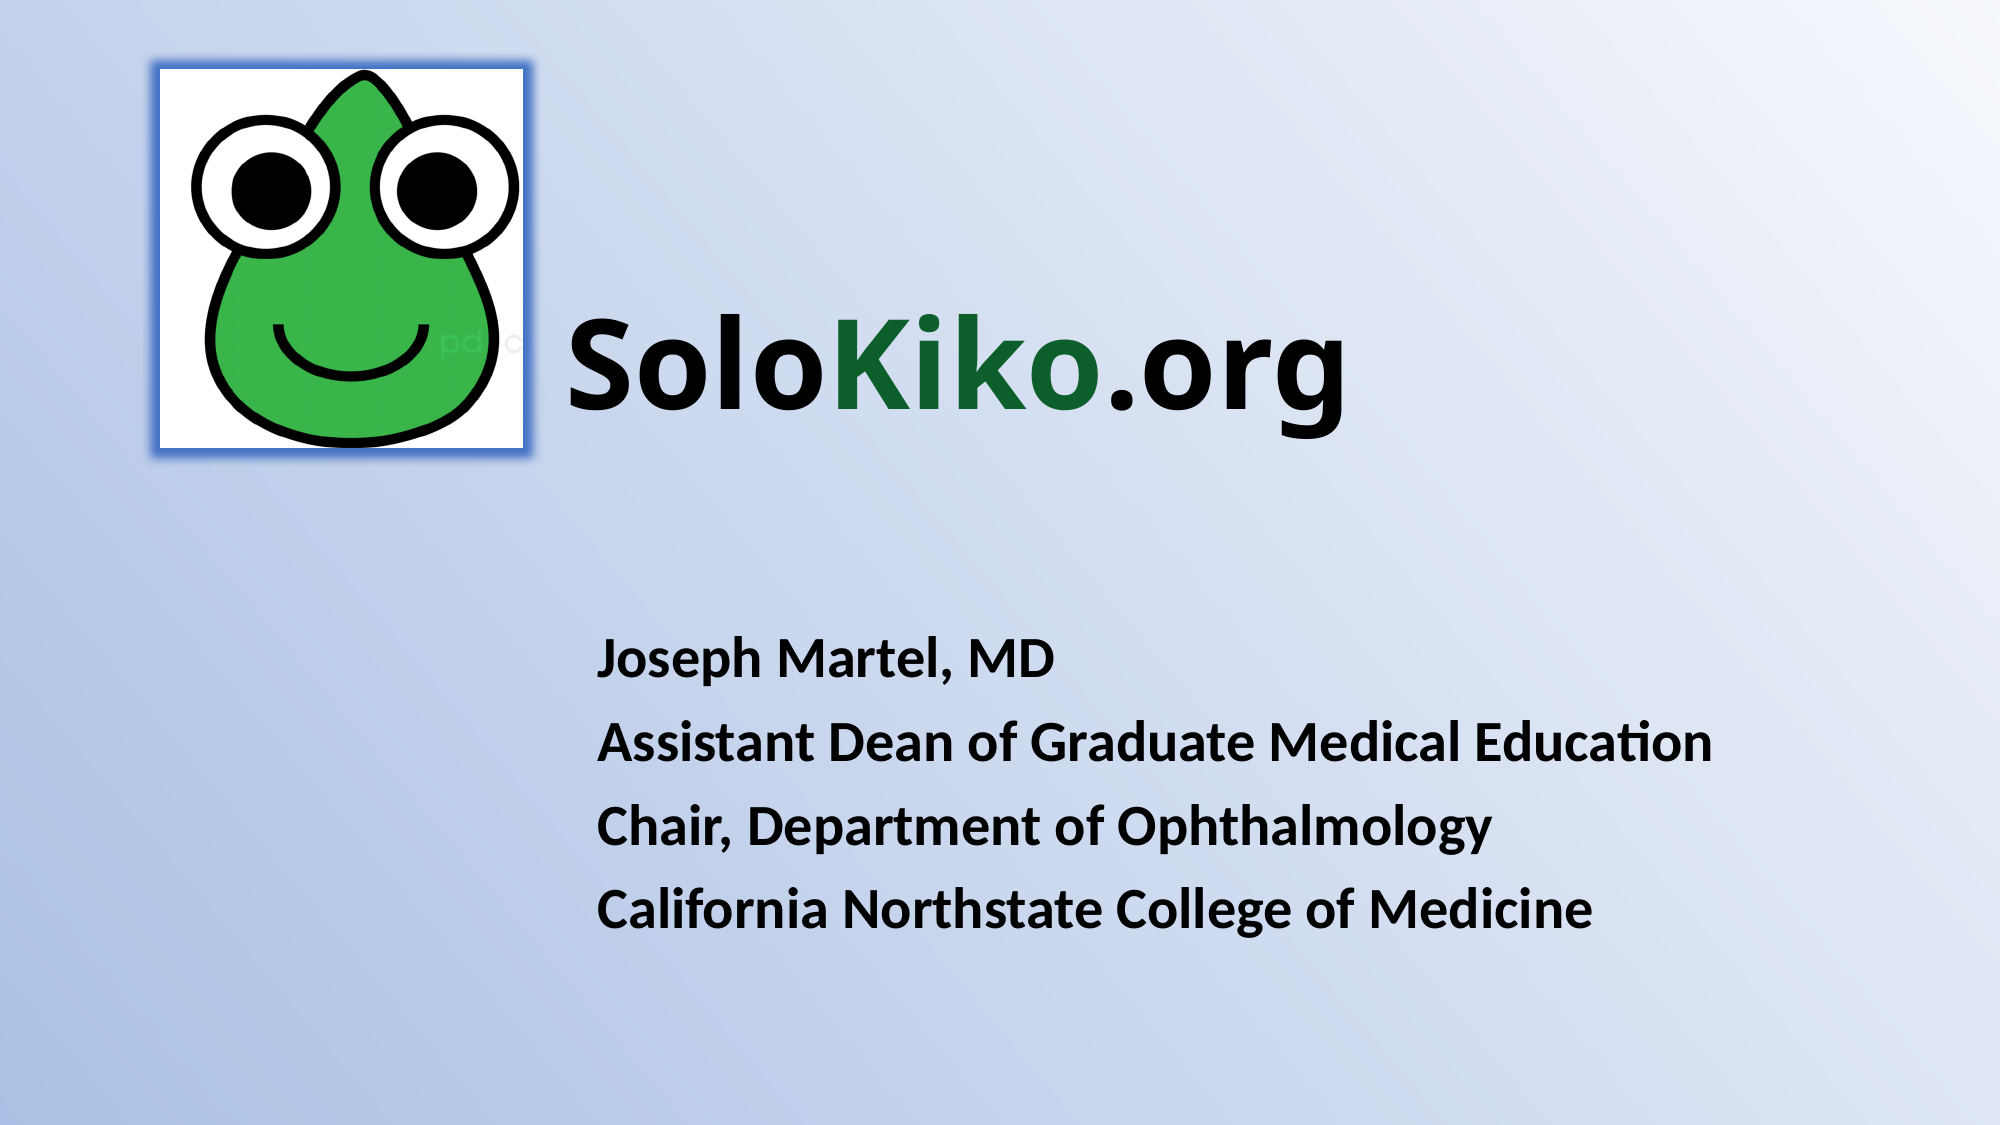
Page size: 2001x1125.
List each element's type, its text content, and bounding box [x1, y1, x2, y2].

text_box SoloKiko.org [550, 277, 1593, 442]
list Joseph Martel, MD Assistant Dean of Graduate Medical Education Chair, Department of Ophthalmology California Northstate College of Medicine [12, 277, 1988, 992]
picture [160, 69, 523, 448]
